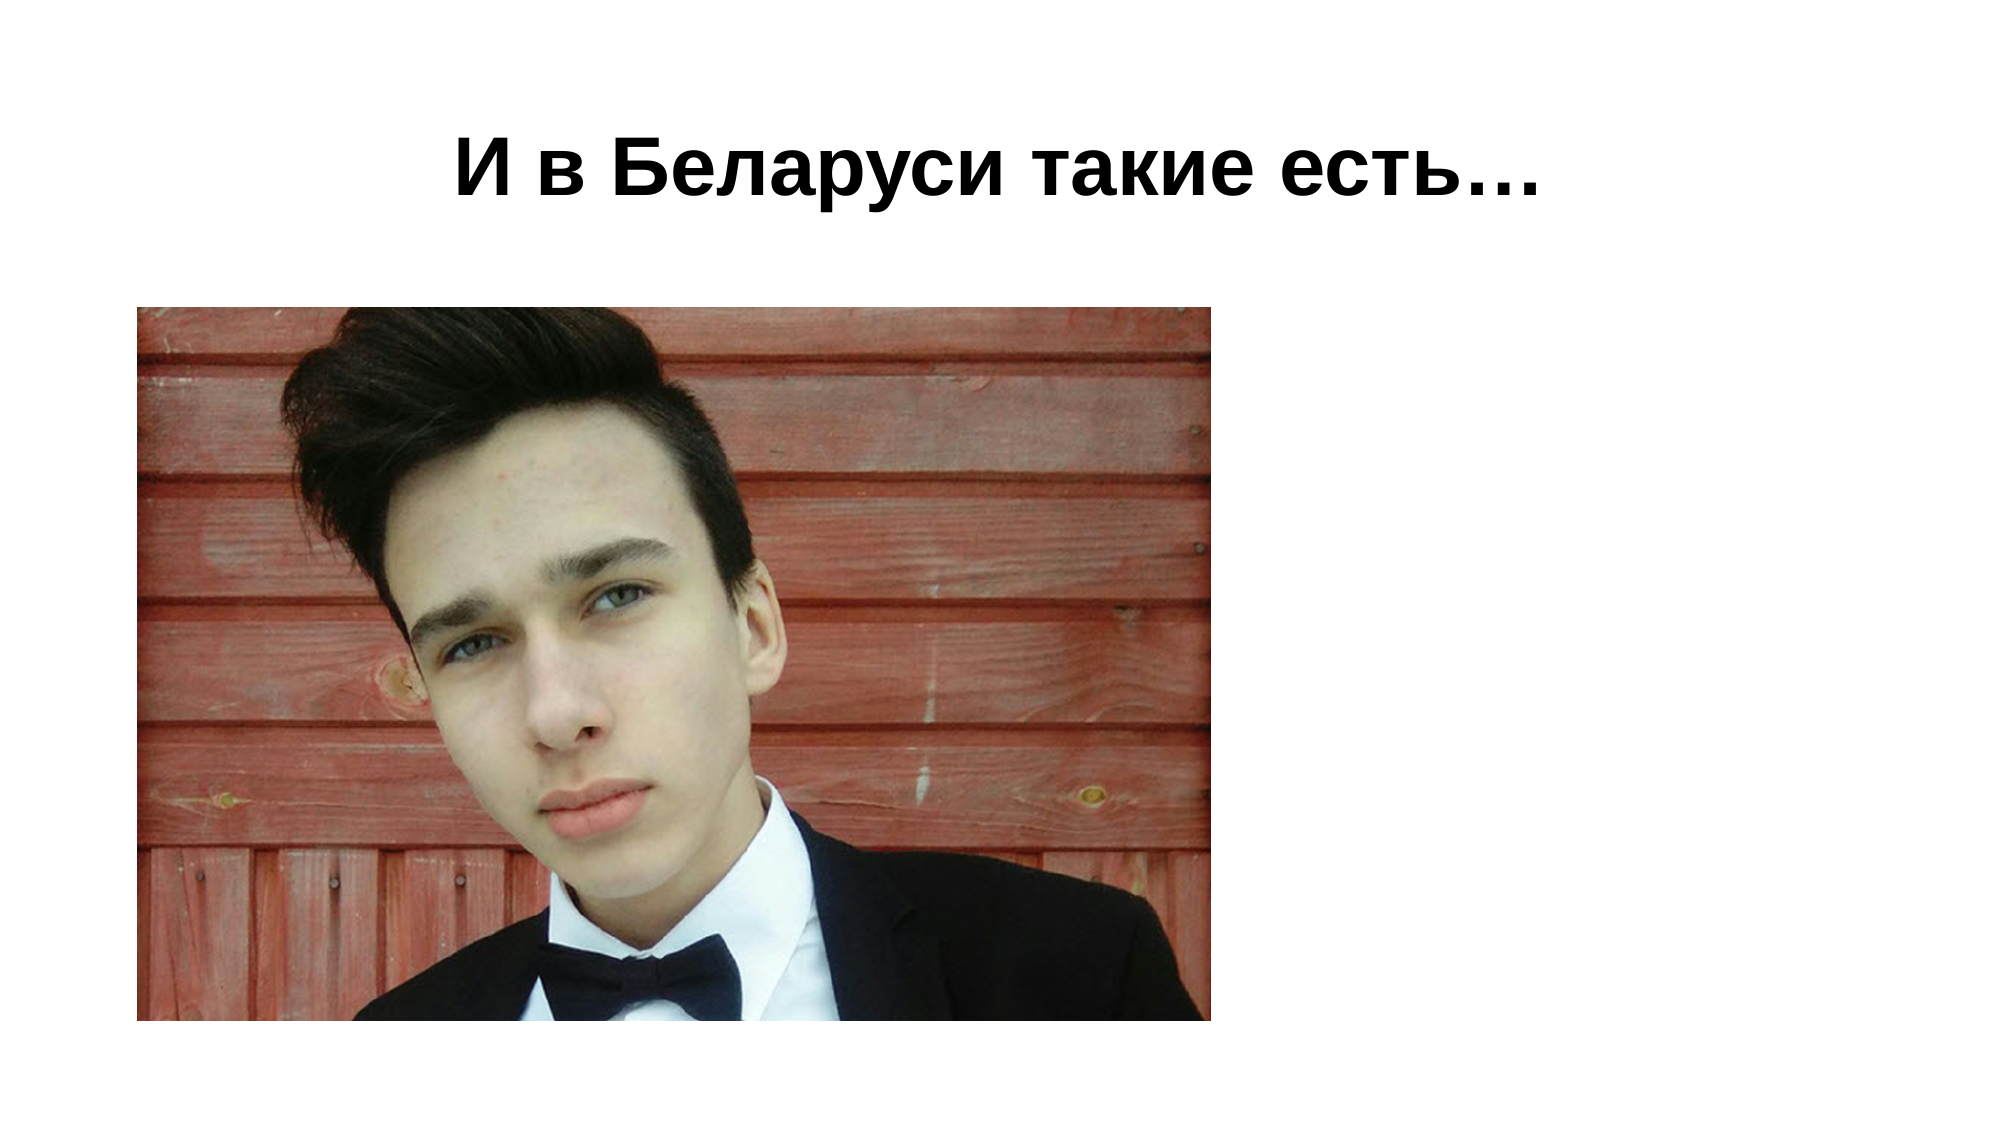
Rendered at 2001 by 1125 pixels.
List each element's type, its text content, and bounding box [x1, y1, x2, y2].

title И в Беларуси такие есть… [137, 59, 1863, 278]
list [137, 307, 1212, 1022]
